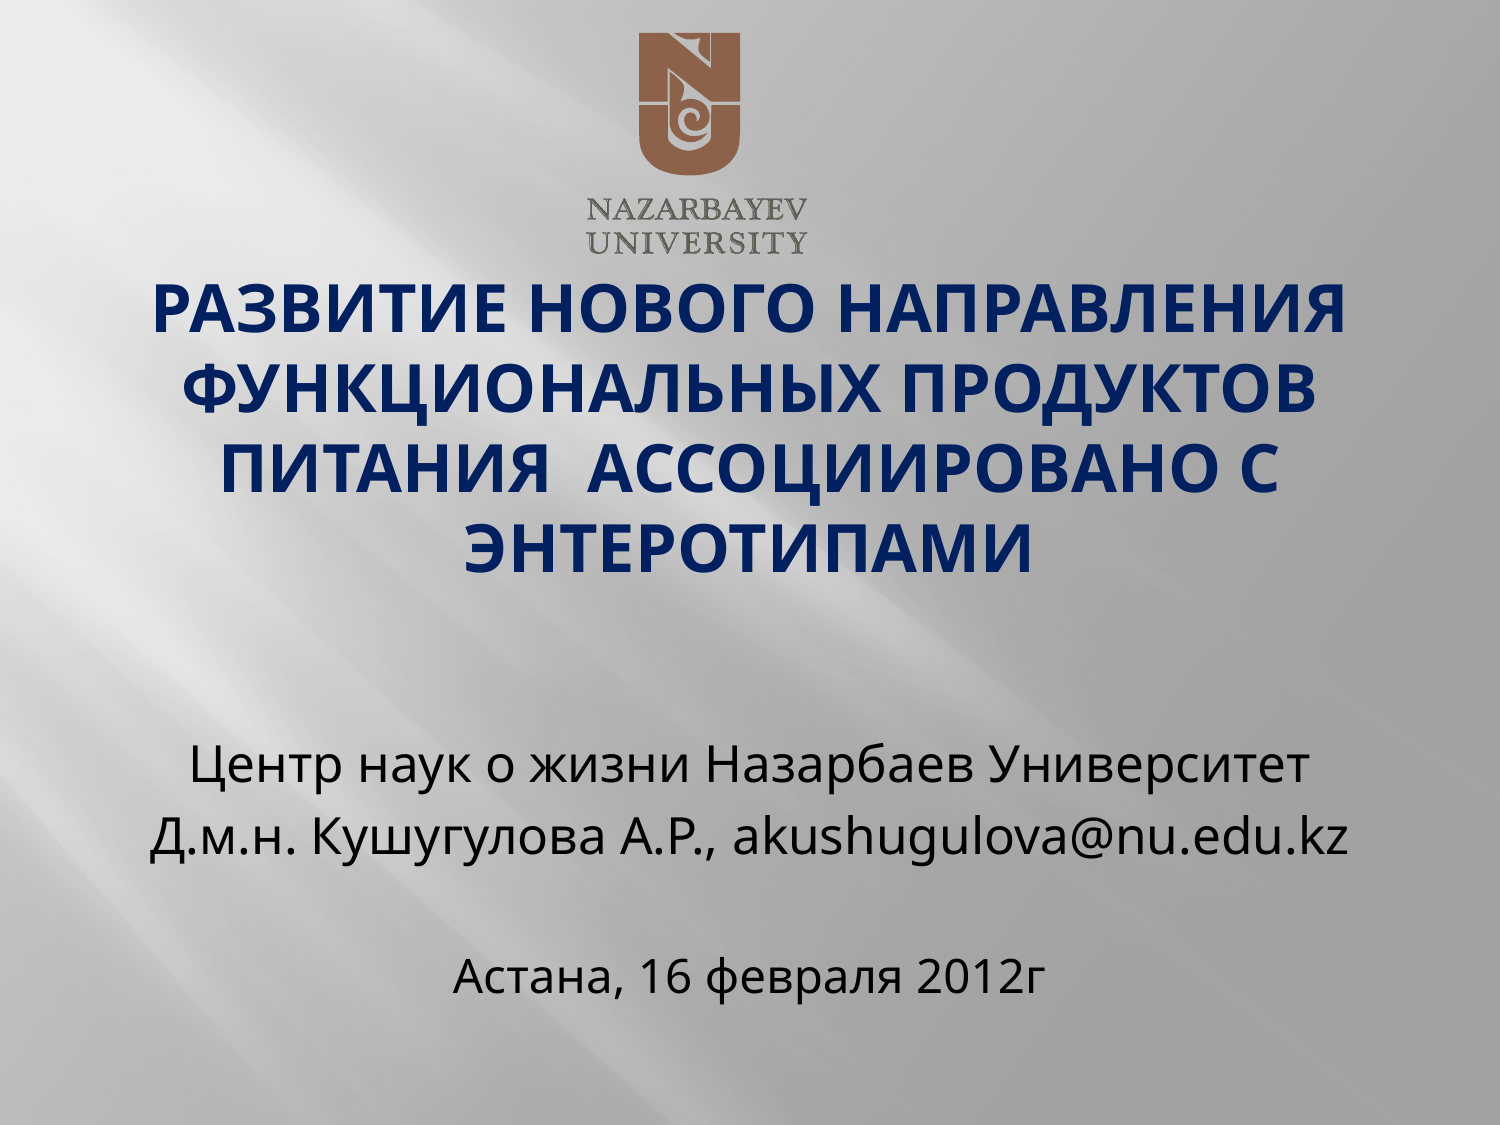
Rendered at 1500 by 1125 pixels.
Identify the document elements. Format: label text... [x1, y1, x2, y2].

title Развитие нового направления функциональных продуктов питания ассоциировано с энтеротипами [64, 219, 1436, 587]
subtitle Центр наук о жизни Назарбаев Университет Д.м.н. Кушугулова А.Р., akushugulova@nu.edu.kz Астана, 16 февраля 2012г [29, 723, 1471, 1012]
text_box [584, 30, 810, 256]
